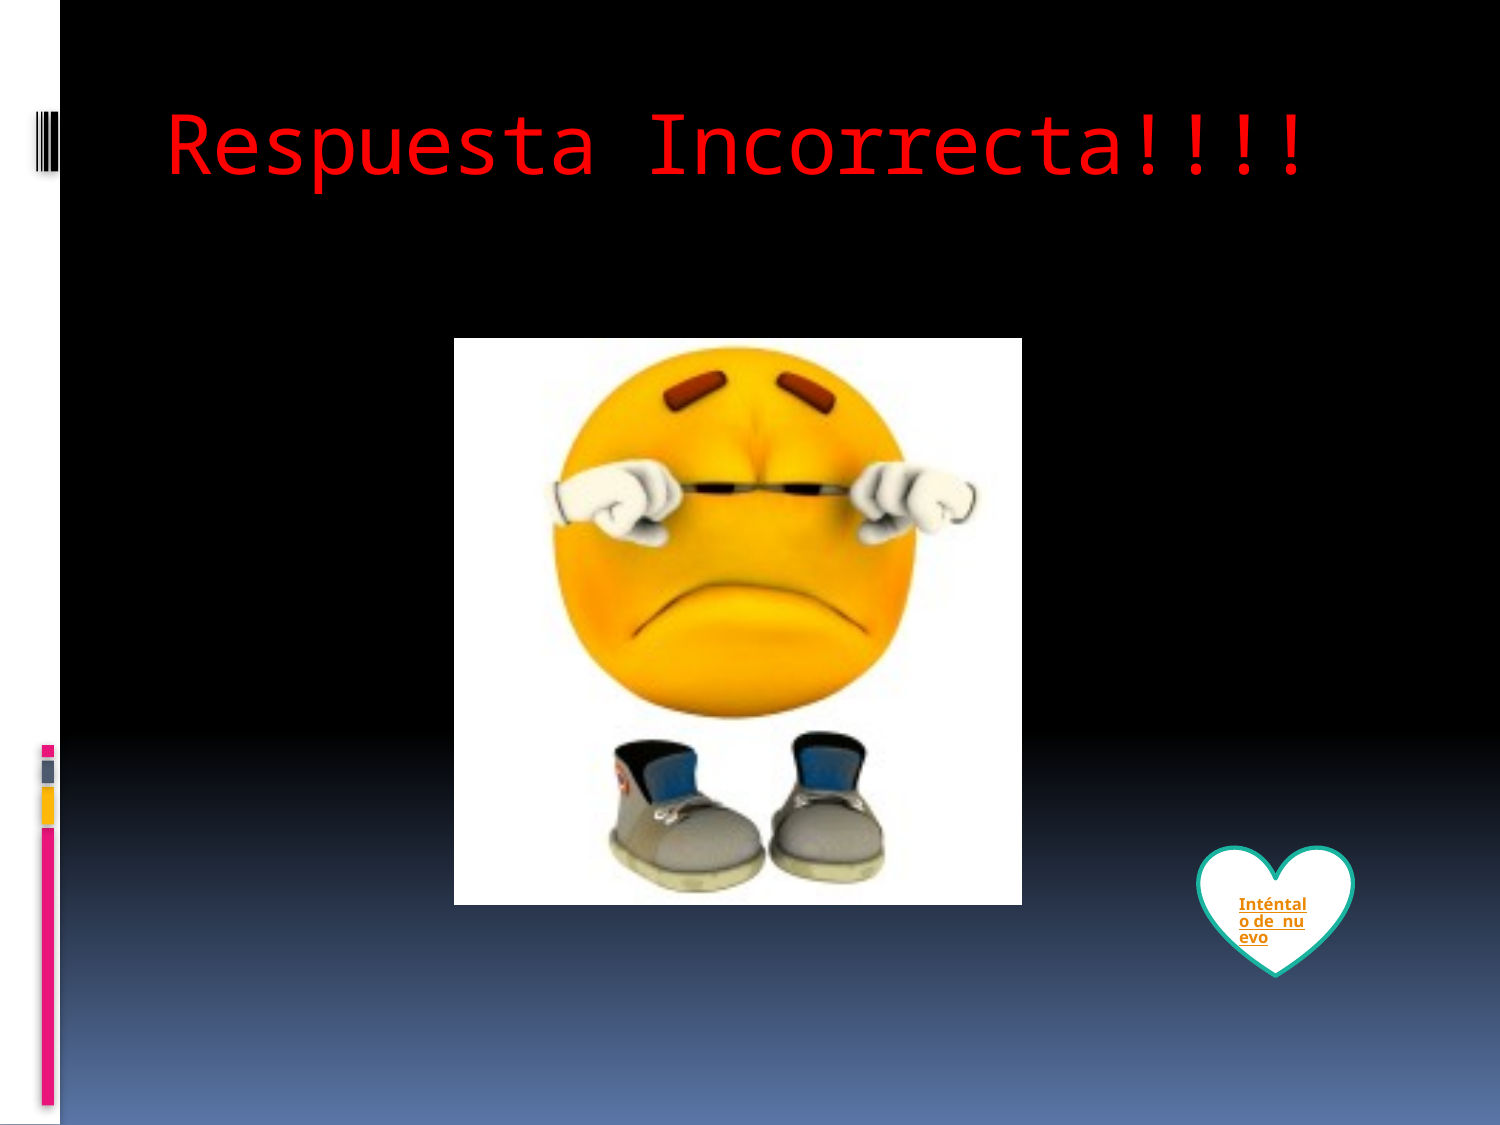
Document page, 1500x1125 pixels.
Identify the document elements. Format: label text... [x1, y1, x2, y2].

picture [454, 337, 1022, 906]
text_box Inténtalo de nuevo [1196, 845, 1355, 978]
title Respuesta Incorrecta!!!! [150, 83, 1425, 234]
